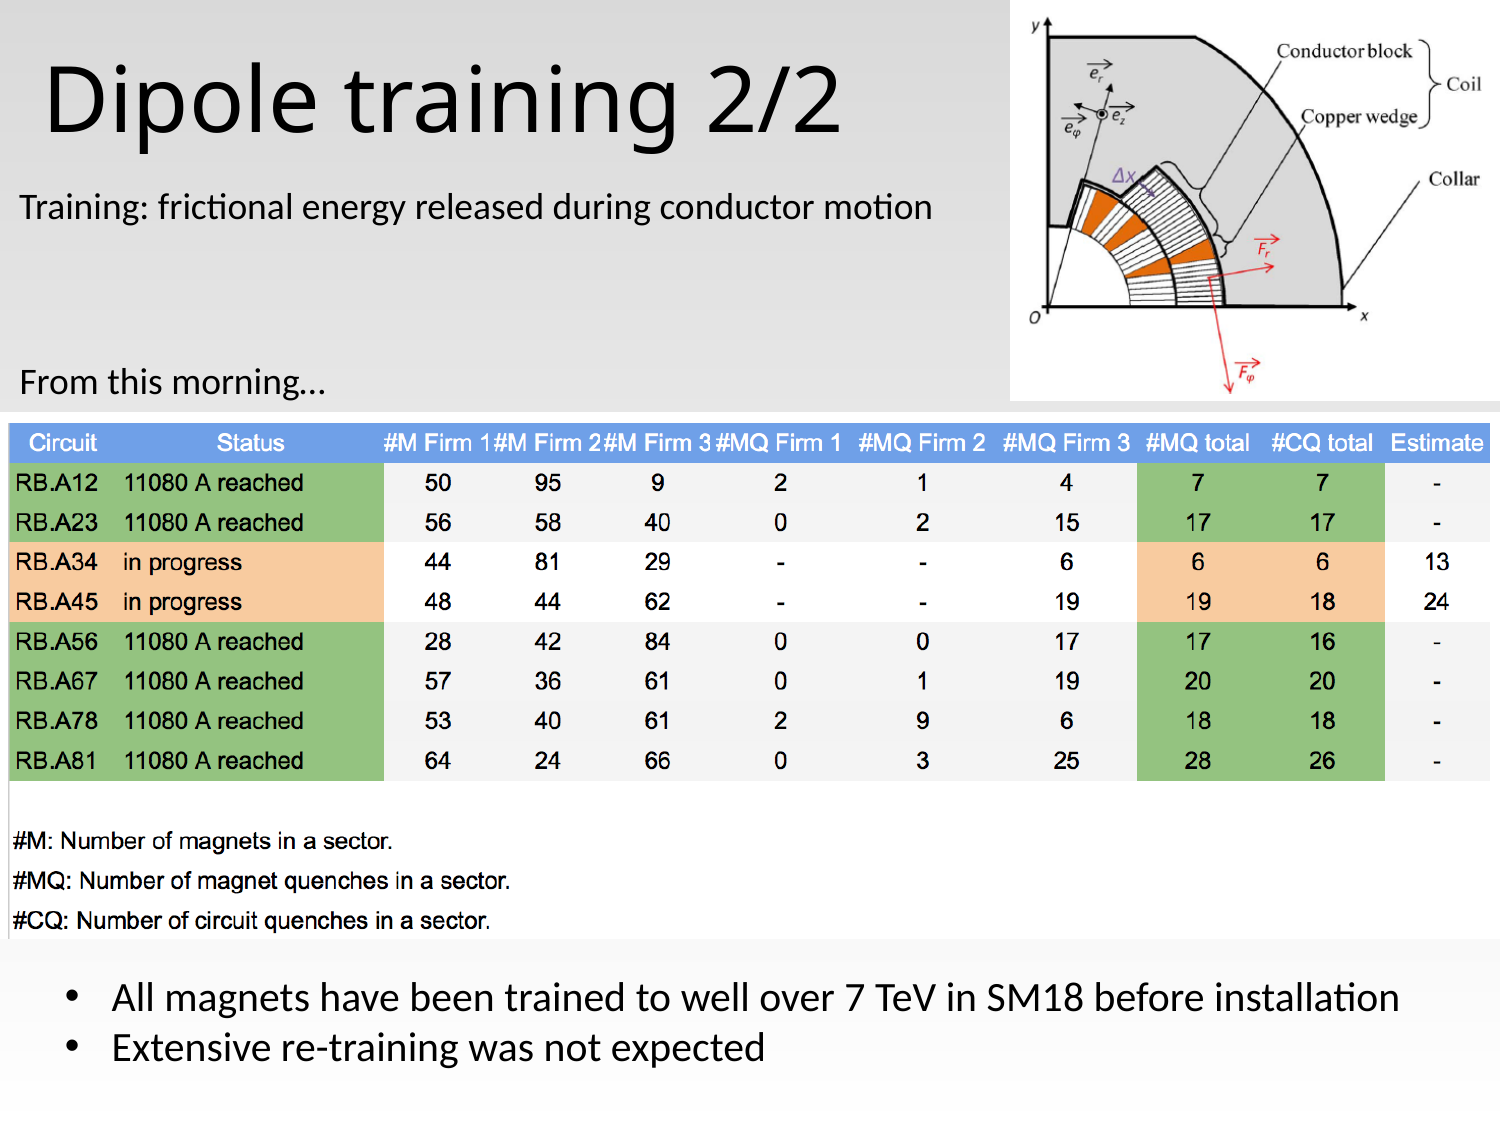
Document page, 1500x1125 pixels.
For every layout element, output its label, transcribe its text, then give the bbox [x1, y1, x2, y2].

picture [0, 412, 1500, 939]
text_box Training: frictional energy released during conductor motion [4, 174, 1005, 235]
picture [1010, 0, 1500, 401]
title Dipole training 2/2 [12, 24, 875, 168]
text_box From this morning… [4, 349, 455, 410]
text_box All magnets have been trained to well over 7 TeV in SM18 before installation Extensive re-training was not expected [50, 962, 1438, 1078]
